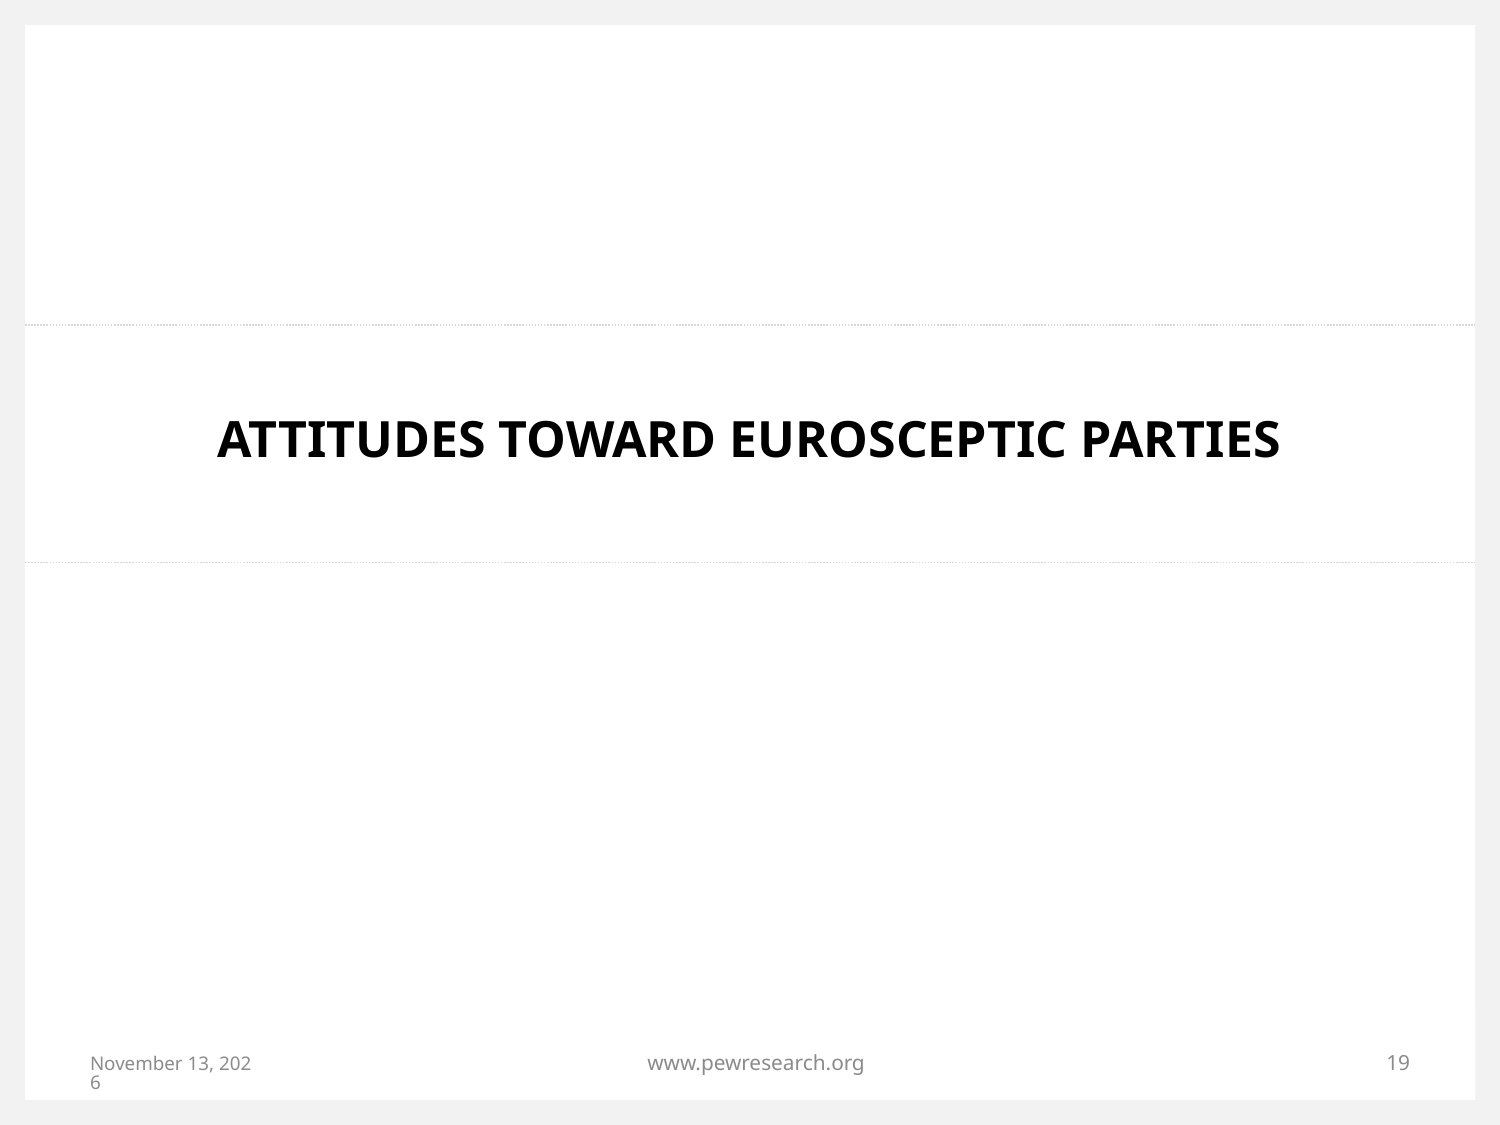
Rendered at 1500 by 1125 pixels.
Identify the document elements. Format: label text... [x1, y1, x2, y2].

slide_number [75, 1025, 275, 1085]
footer www.pewresearch.org [287, 1025, 1225, 1085]
slide_number 19 [1250, 1025, 1425, 1085]
title Attitudes toward Eurosceptic Parties [118, 399, 1394, 563]
